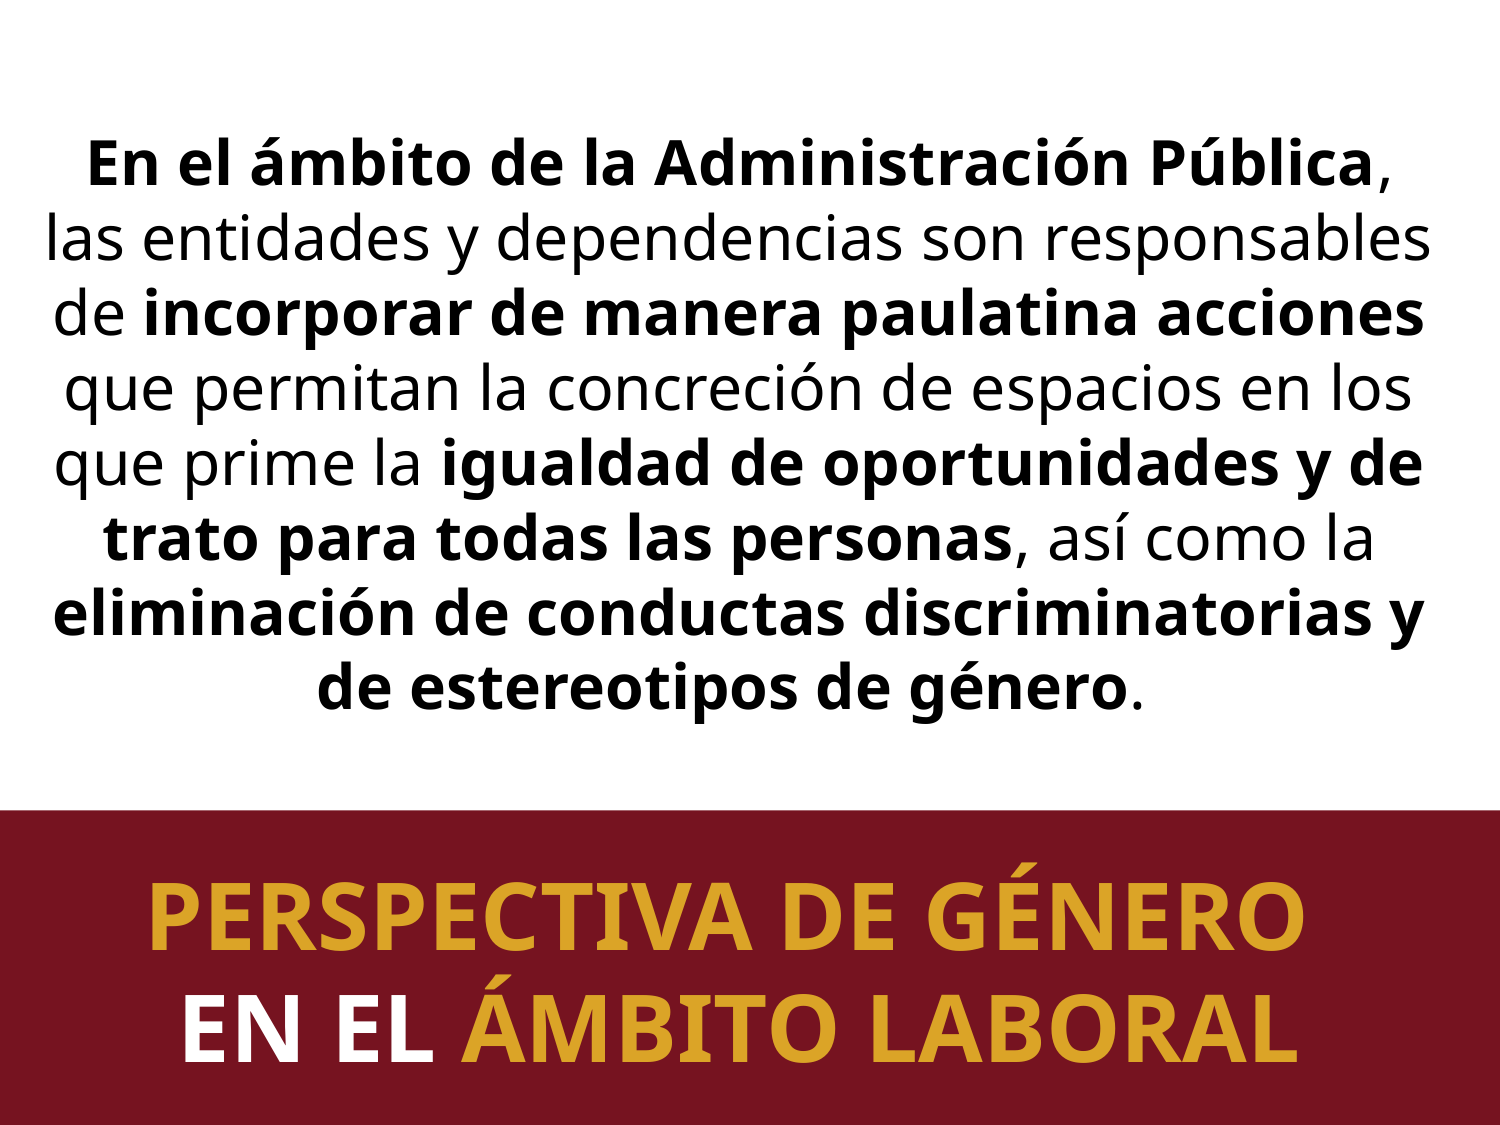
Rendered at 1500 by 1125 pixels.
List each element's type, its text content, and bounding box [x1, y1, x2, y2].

text_box En el ámbito de la Administración Pública, las entidades y dependencias son responsables de incorporar de manera paulatina acciones que permitan la concreción de espacios en los que prime la igualdad de oportunidades y de trato para todas las personas, así como la eliminación de conductas discriminatorias y de estereotipos de género. [24, 115, 1455, 210]
title ¿ QUÉ SIGNIFICA PERSPECTIVA DE GÉNERO ? [147, 229, 1376, 421]
text_box [0, 808, 1500, 1125]
text_box PERSPECTIVA DE GÉNERO EN EL ÁMBITO LABORAL [49, 848, 1430, 1089]
